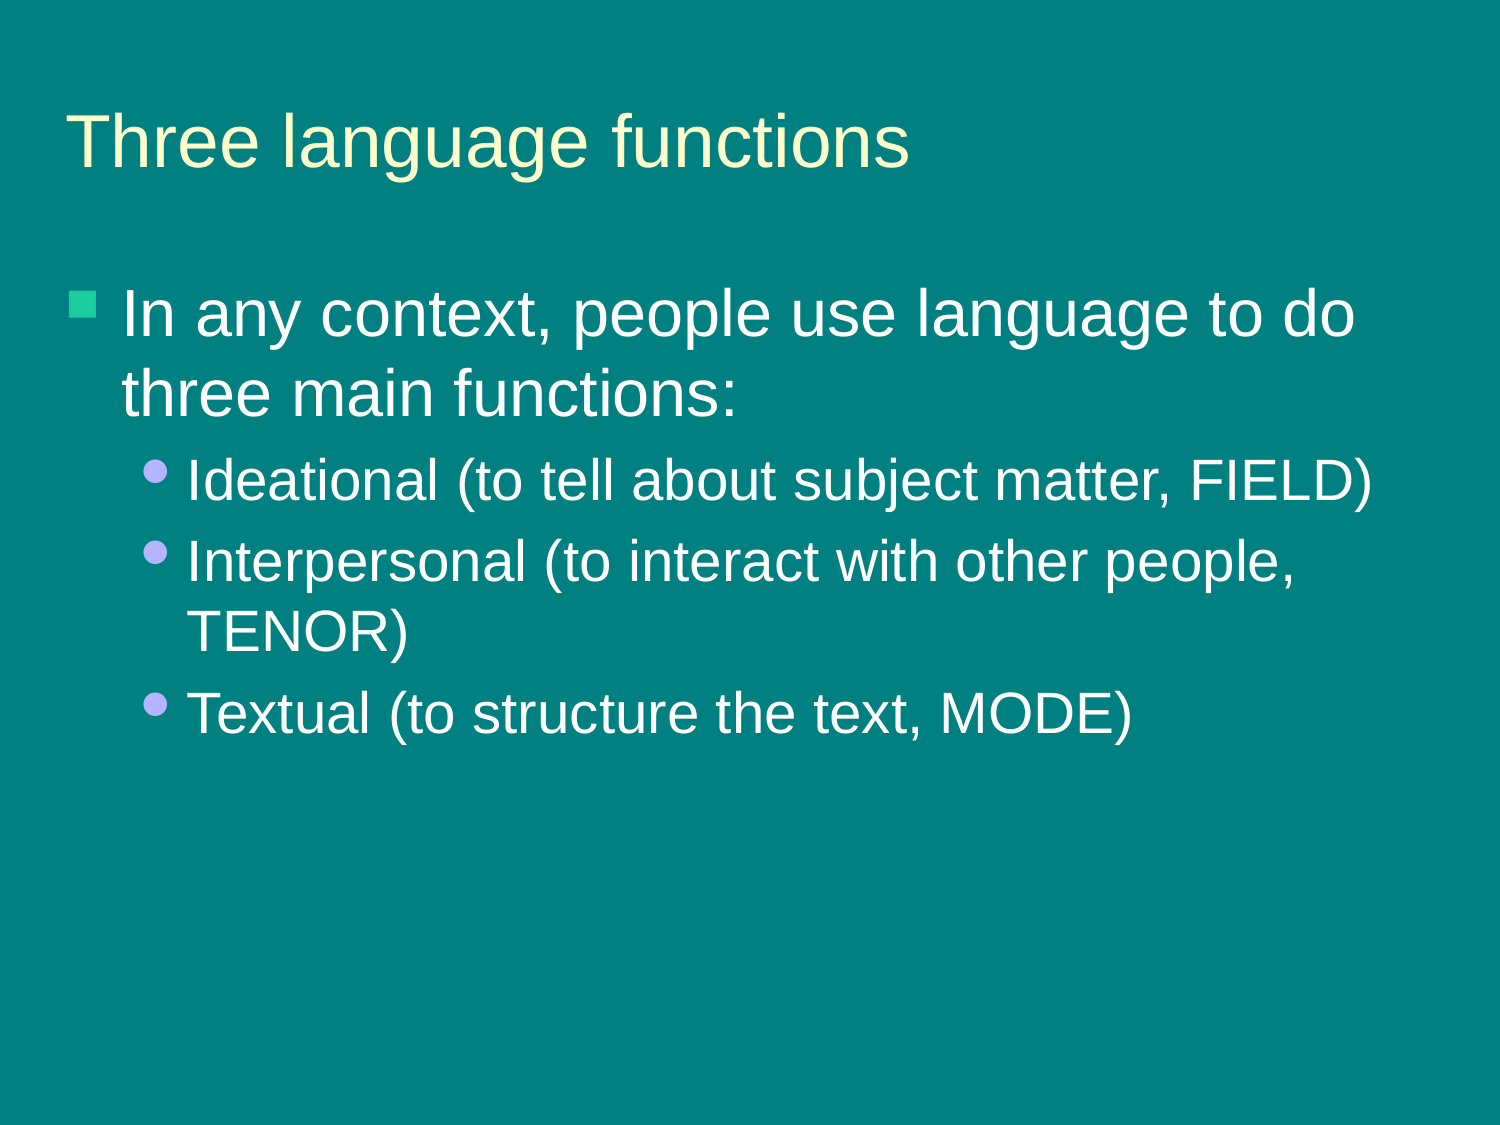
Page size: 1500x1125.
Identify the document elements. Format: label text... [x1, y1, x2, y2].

list In any context, people use language to do three main functions: Ideational (to tell about subject matter, FIELD) Interpersonal (to interact with other people, TENOR) Textual (to structure the text, MODE) [49, 262, 1451, 1001]
title Three language functions [50, 37, 1450, 238]
